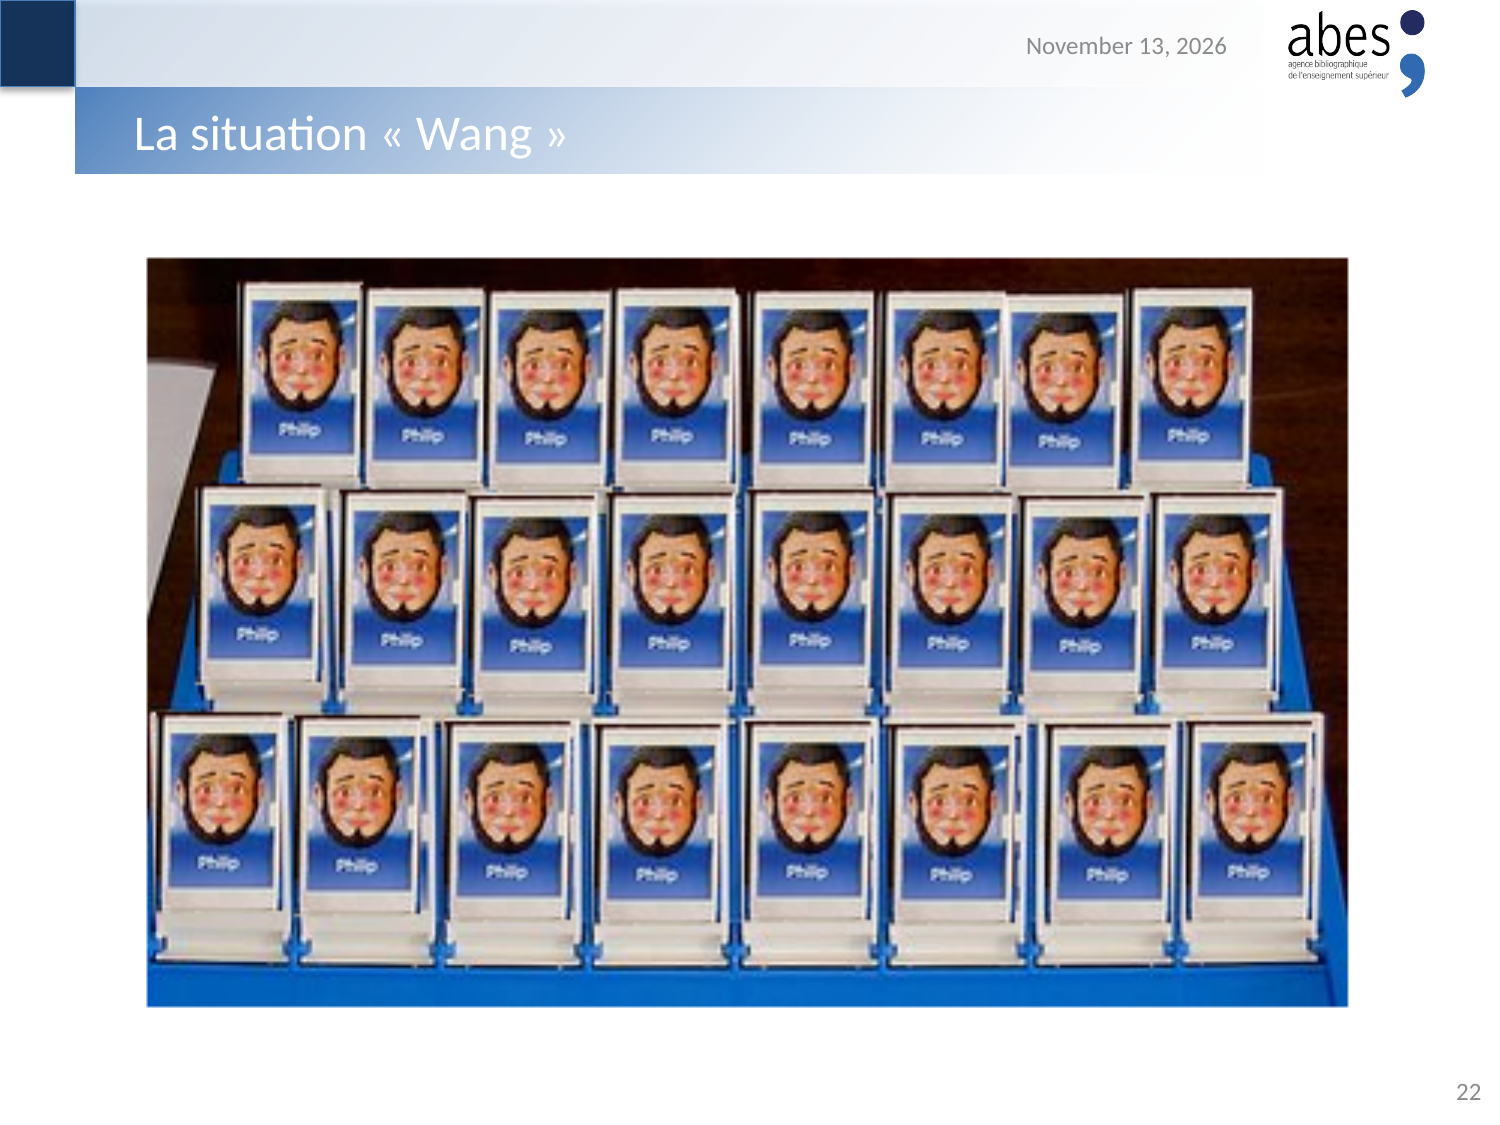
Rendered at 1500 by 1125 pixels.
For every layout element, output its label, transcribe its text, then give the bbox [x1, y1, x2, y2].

slide_number 22 [1424, 1060, 1497, 1121]
picture [1288, 10, 1425, 98]
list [144, 256, 1352, 1011]
title La situation « Wang » [75, 87, 1265, 174]
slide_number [1000, 14, 1243, 75]
